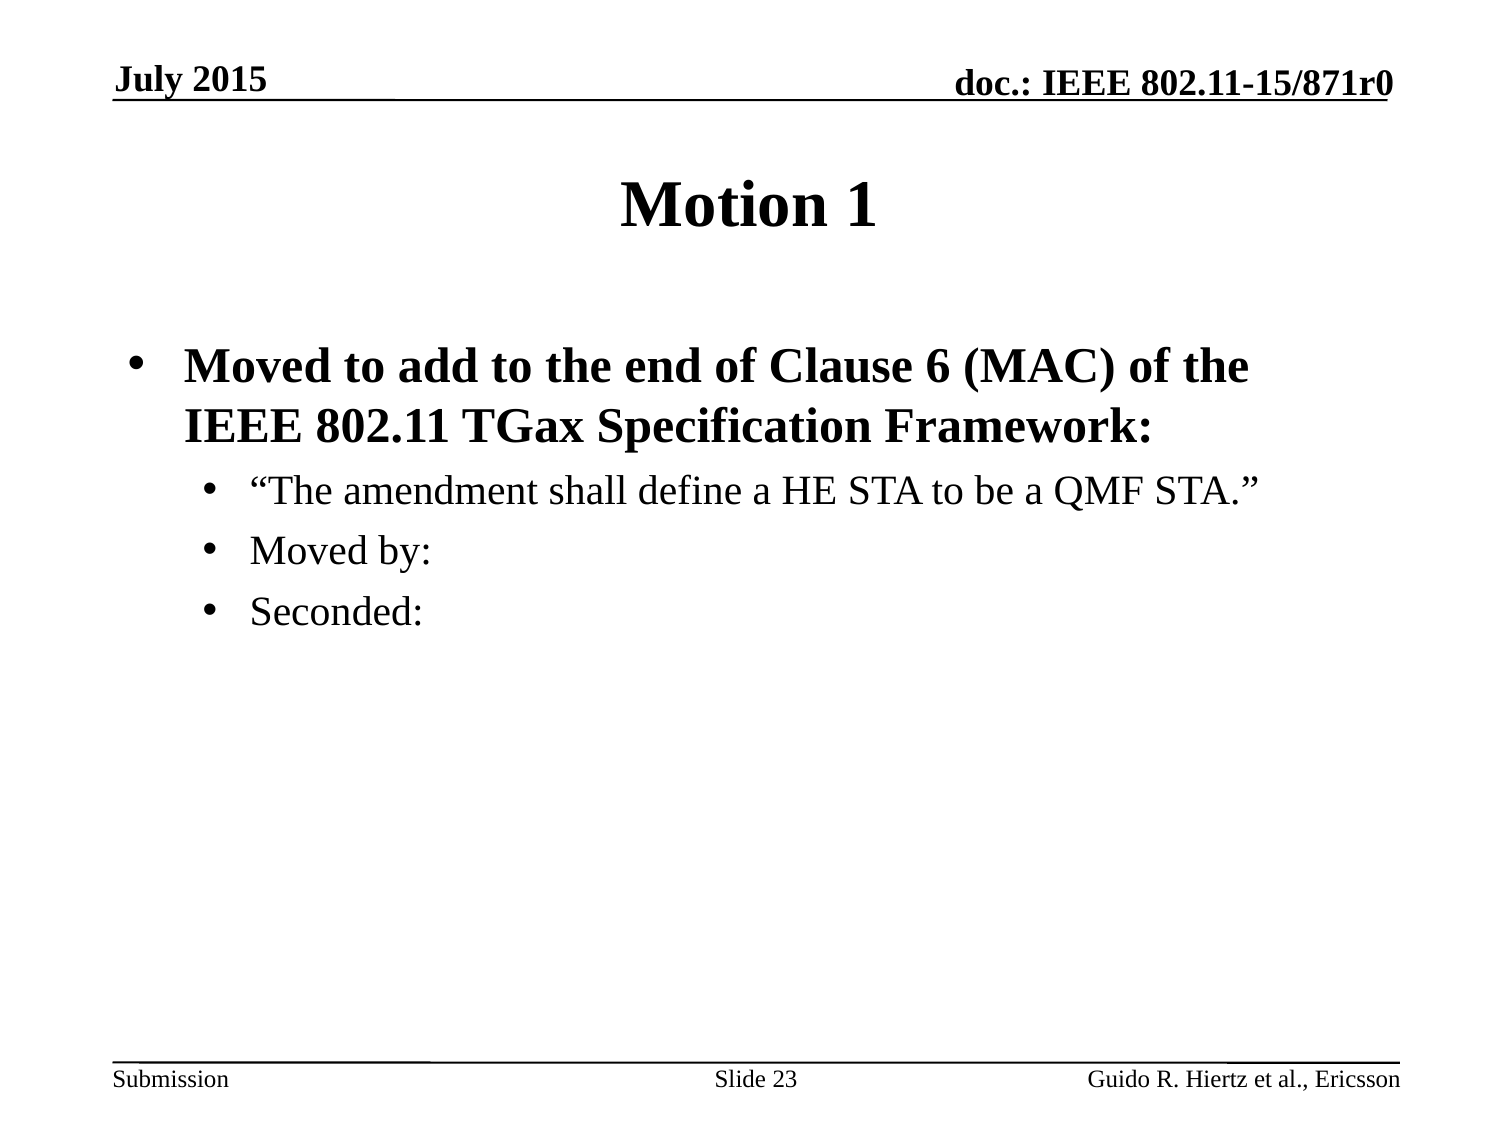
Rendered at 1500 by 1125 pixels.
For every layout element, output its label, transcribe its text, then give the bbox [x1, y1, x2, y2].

title Motion 1 [112, 112, 1388, 288]
footer Guido R. Hiertz et al., Ericsson [878, 1061, 1402, 1093]
slide_number Slide 23 [712, 1061, 800, 1123]
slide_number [114, 54, 423, 100]
list Moved to add to the end of Clause 6 (MAC) of the IEEE 802.11 TGax Specification Framework: “The amendment shall define a HE STA to be a QMF STA.” Moved by: Seconded: [112, 324, 1388, 1000]
